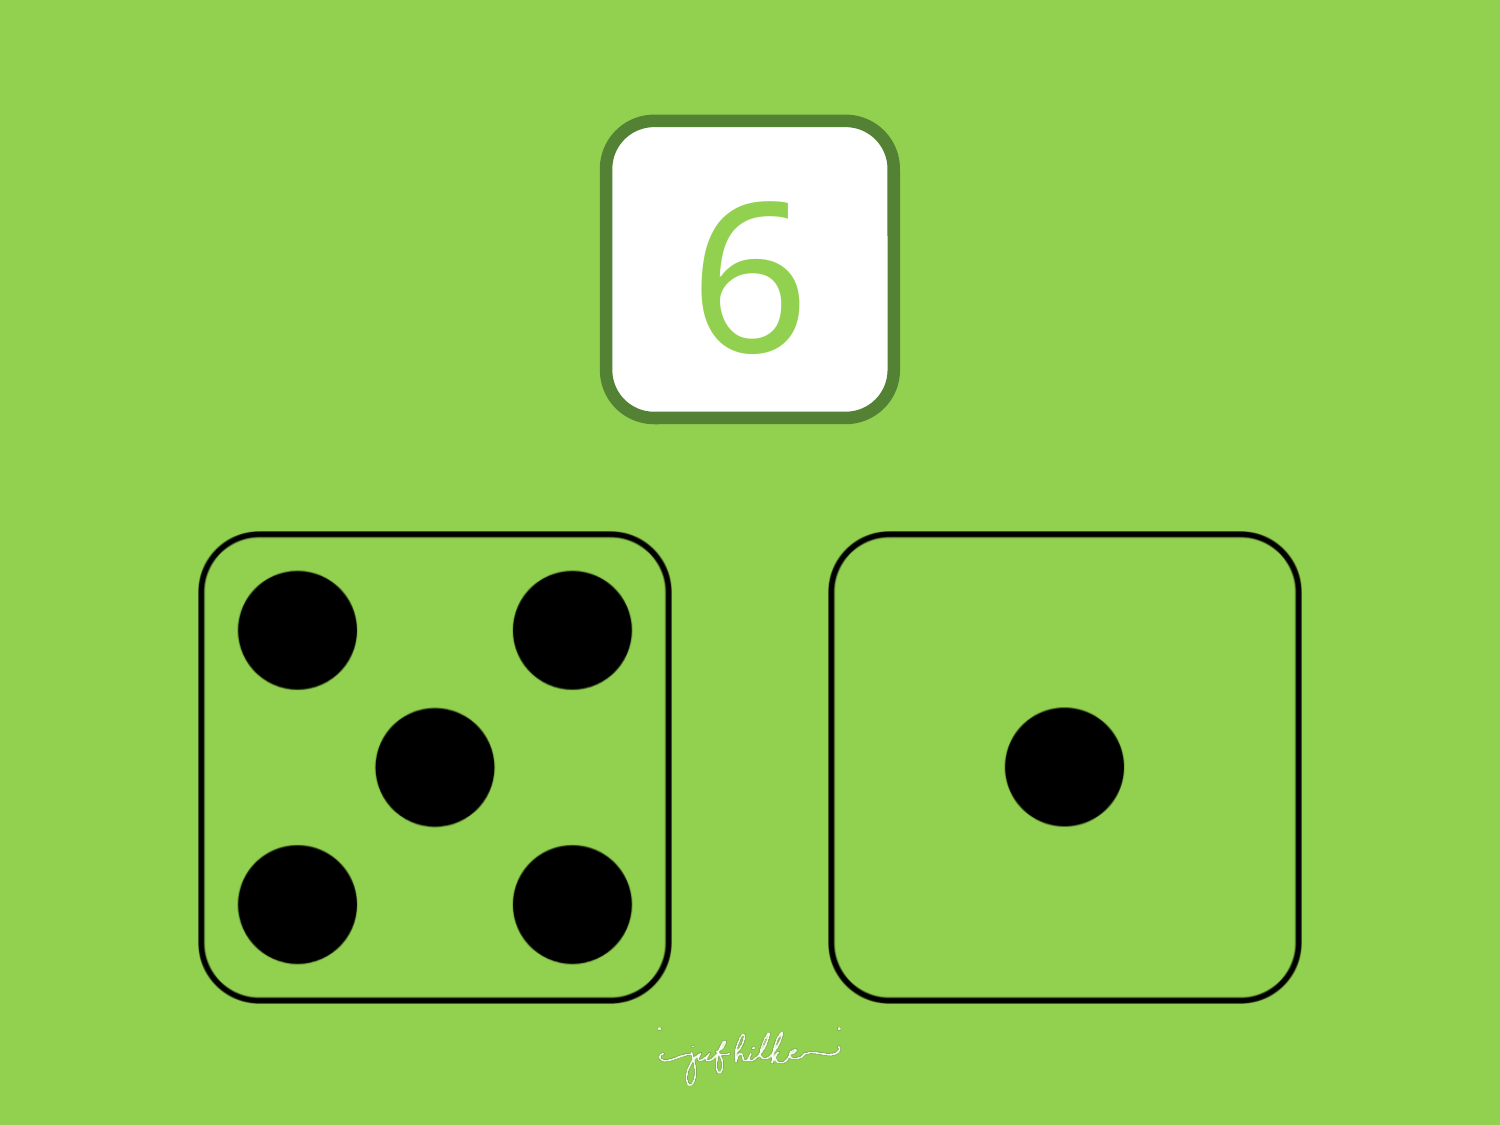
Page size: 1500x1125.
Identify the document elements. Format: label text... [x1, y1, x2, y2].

text_box 6 [605, 119, 895, 420]
picture [828, 531, 1302, 1005]
picture [444, 1008, 1055, 1092]
picture [198, 531, 672, 1005]
